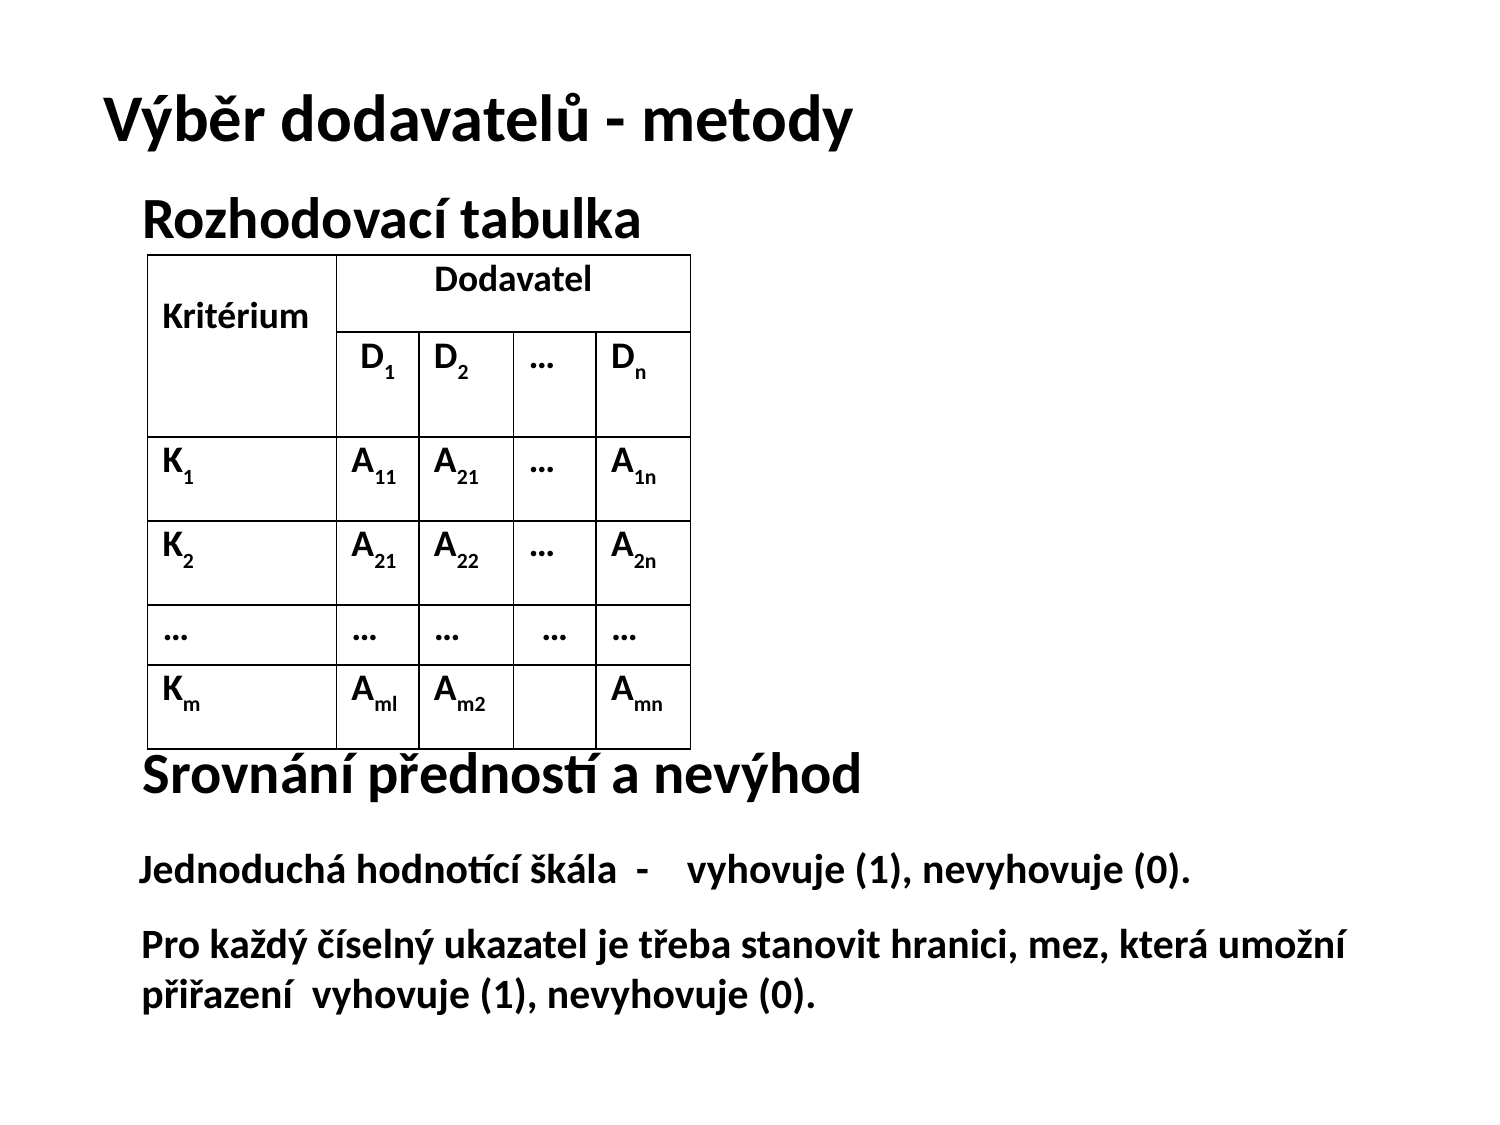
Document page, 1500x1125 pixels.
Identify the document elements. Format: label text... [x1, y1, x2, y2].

table_header Dodavatel [337, 256, 690, 331]
table_cell A22 [420, 522, 513, 604]
table_cell … [420, 606, 513, 664]
table_cell … [148, 606, 336, 664]
table_cell … [514, 522, 595, 604]
table_cell Dn [597, 333, 690, 436]
text_box Rozhodovací tabulka [87, 172, 691, 258]
text_box Jednoduchá hodnotící škála - vyhovuje (1), nevyhovuje (0). [123, 834, 1355, 899]
table_cell A21 [420, 438, 513, 520]
table_cell … [337, 606, 418, 664]
text_box Pro každý číselný ukazatel je třeba stanovit hranici, mez, která umožní přiřazení vyhovuje (1), nevyhovuje (0). [126, 909, 1483, 1025]
table_cell A2n [597, 522, 690, 604]
table_cell A1n [597, 438, 690, 520]
table_cell Aml [337, 666, 418, 727]
table_cell Km [148, 666, 336, 727]
table_cell Amn [597, 666, 690, 727]
table_cell D2 [420, 333, 513, 436]
table_cell A11 [337, 438, 418, 520]
text_box Výběr dodavatelů - metody [88, 67, 1317, 162]
table_cell K1 [148, 438, 336, 520]
table_cell D1 [337, 333, 418, 436]
table_cell … [514, 333, 595, 436]
table_cell K2 [148, 522, 336, 604]
table_header Kritérium [148, 256, 336, 436]
table_cell A21 [337, 522, 418, 604]
text_box Srovnání předností a nevýhod [88, 727, 1129, 813]
table_cell … [514, 438, 595, 520]
table_cell [514, 666, 595, 727]
table_cell … [597, 606, 690, 664]
table_cell Am2 [420, 666, 513, 727]
table_cell … [514, 606, 595, 664]
